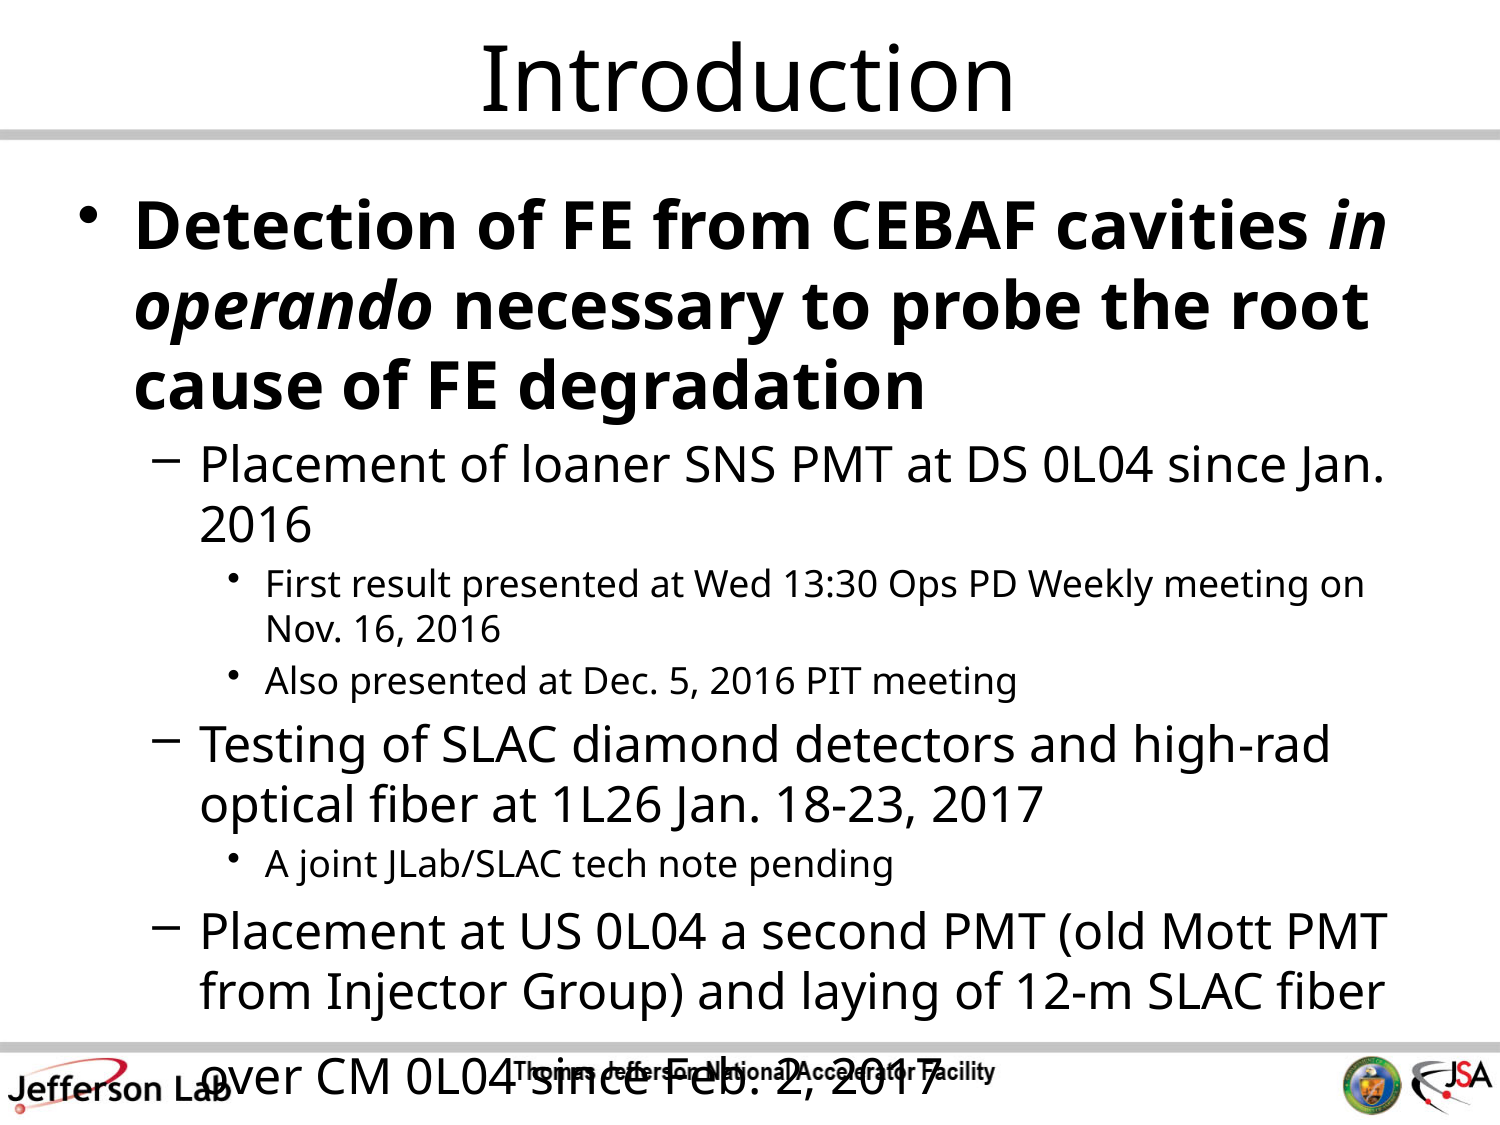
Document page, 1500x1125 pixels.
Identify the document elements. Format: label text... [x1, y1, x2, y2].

list Detection of FE from CEBAF cavities in operando necessary to probe the root cause of FE degradation Placement of loaner SNS PMT at DS 0L04 since Jan. 2016 First result presented at Wed 13:30 Ops PD Weekly meeting on Nov. 16, 2016 Also presented at Dec. 5, 2016 PIT meeting Testing of SLAC diamond detectors and high-rad optical fiber at 1L26 Jan. 18-23, 2017 A joint JLab/SLAC tech note pending Placement at US 0L04 a second PMT (old Mott PMT from Injector Group) and laying of 12-m SLAC fiber over CM 0L04 since Feb. 2, 2017 [62, 174, 1463, 1025]
title Introduction [112, 12, 1388, 138]
picture [0, 0, 1500, 1125]
